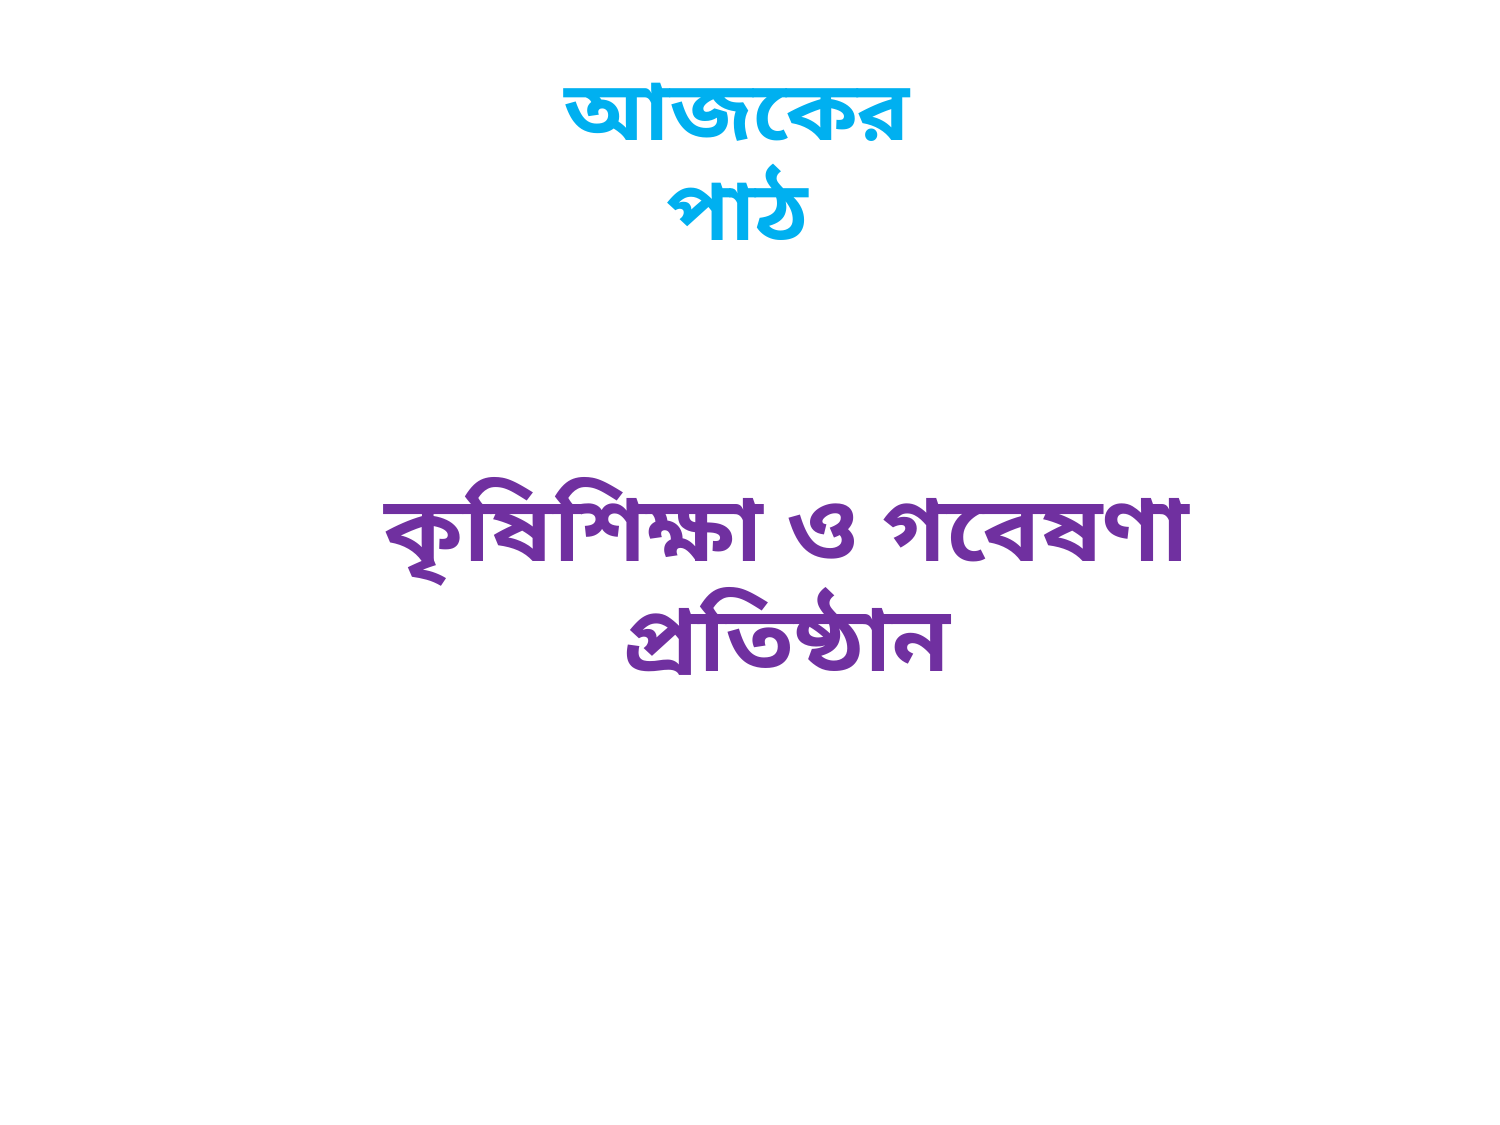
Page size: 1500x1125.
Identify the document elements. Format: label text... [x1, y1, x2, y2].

text_box কৃষিশিক্ষা ও গবেষণা প্রতিষ্ঠান [337, 462, 1238, 698]
text_box আজকের পাঠ [500, 49, 975, 265]
